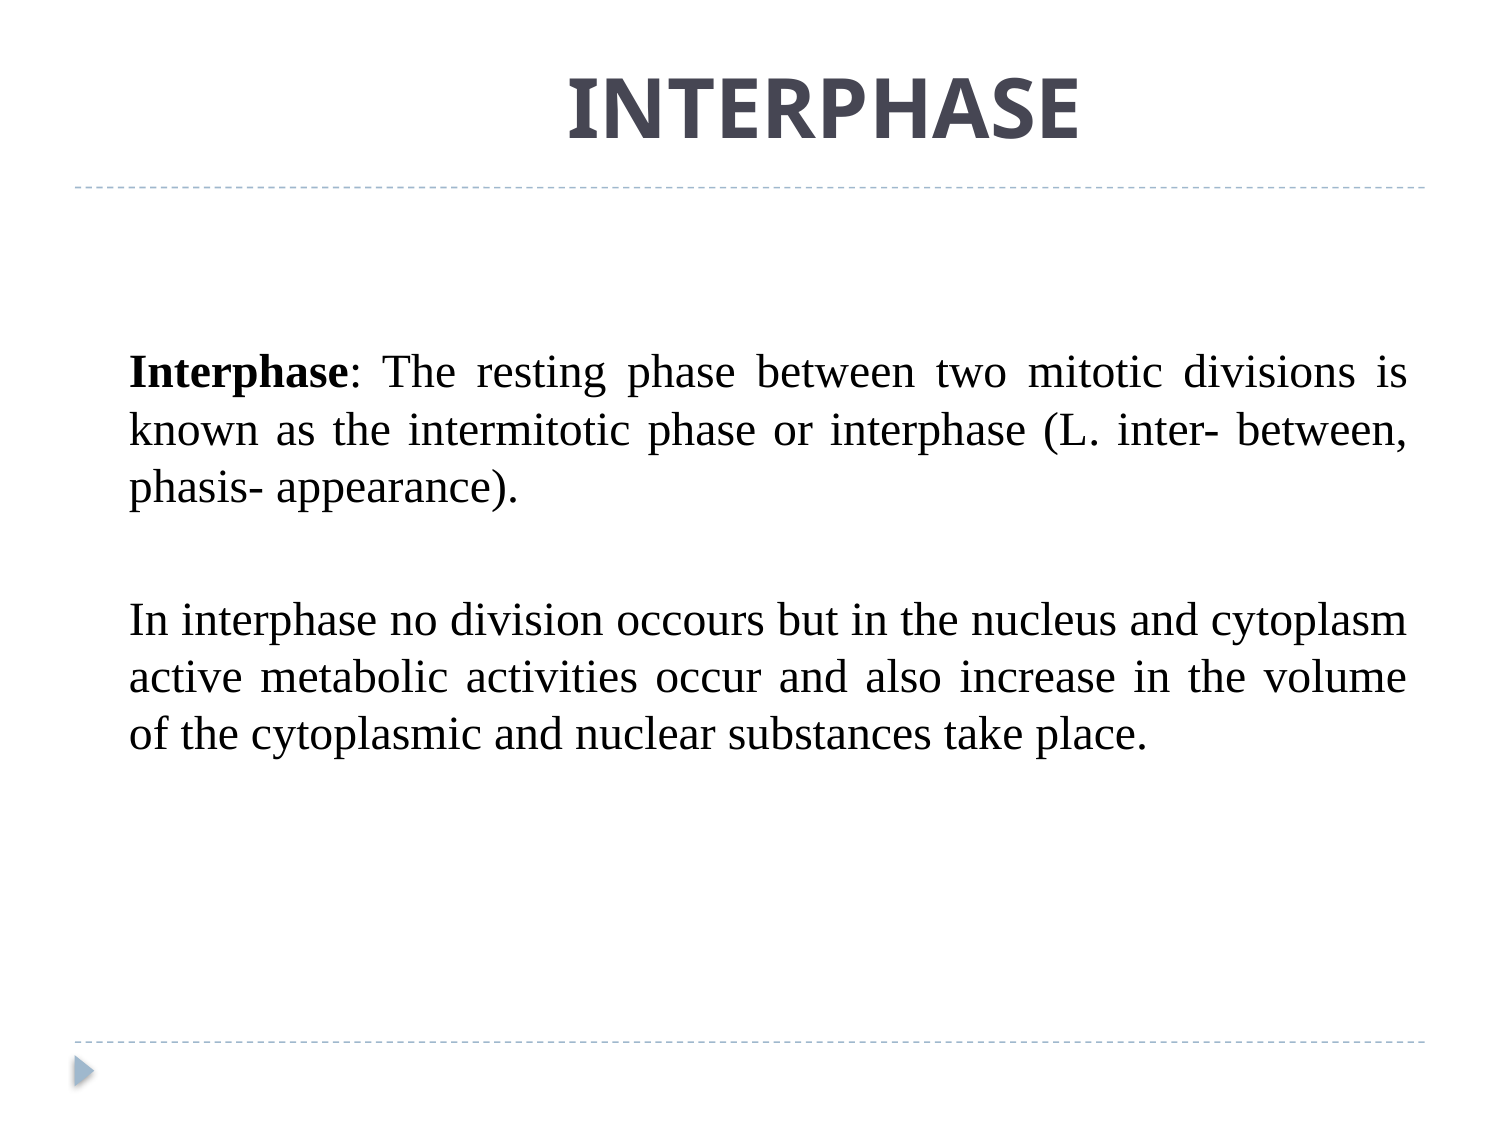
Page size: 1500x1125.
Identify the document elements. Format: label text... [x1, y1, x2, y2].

title INTERPHASE [150, 62, 1500, 363]
list Interphase: The resting phase between two mitotic divisions is known as the intermitotic phase or interphase (L. inter- between, phasis- appearance). In interphase no division occours but in the nucleus and cytoplasm active metabolic activities occur and also increase in the volume of the cytoplasmic and nuclear substances take place. [75, 200, 1425, 1088]
